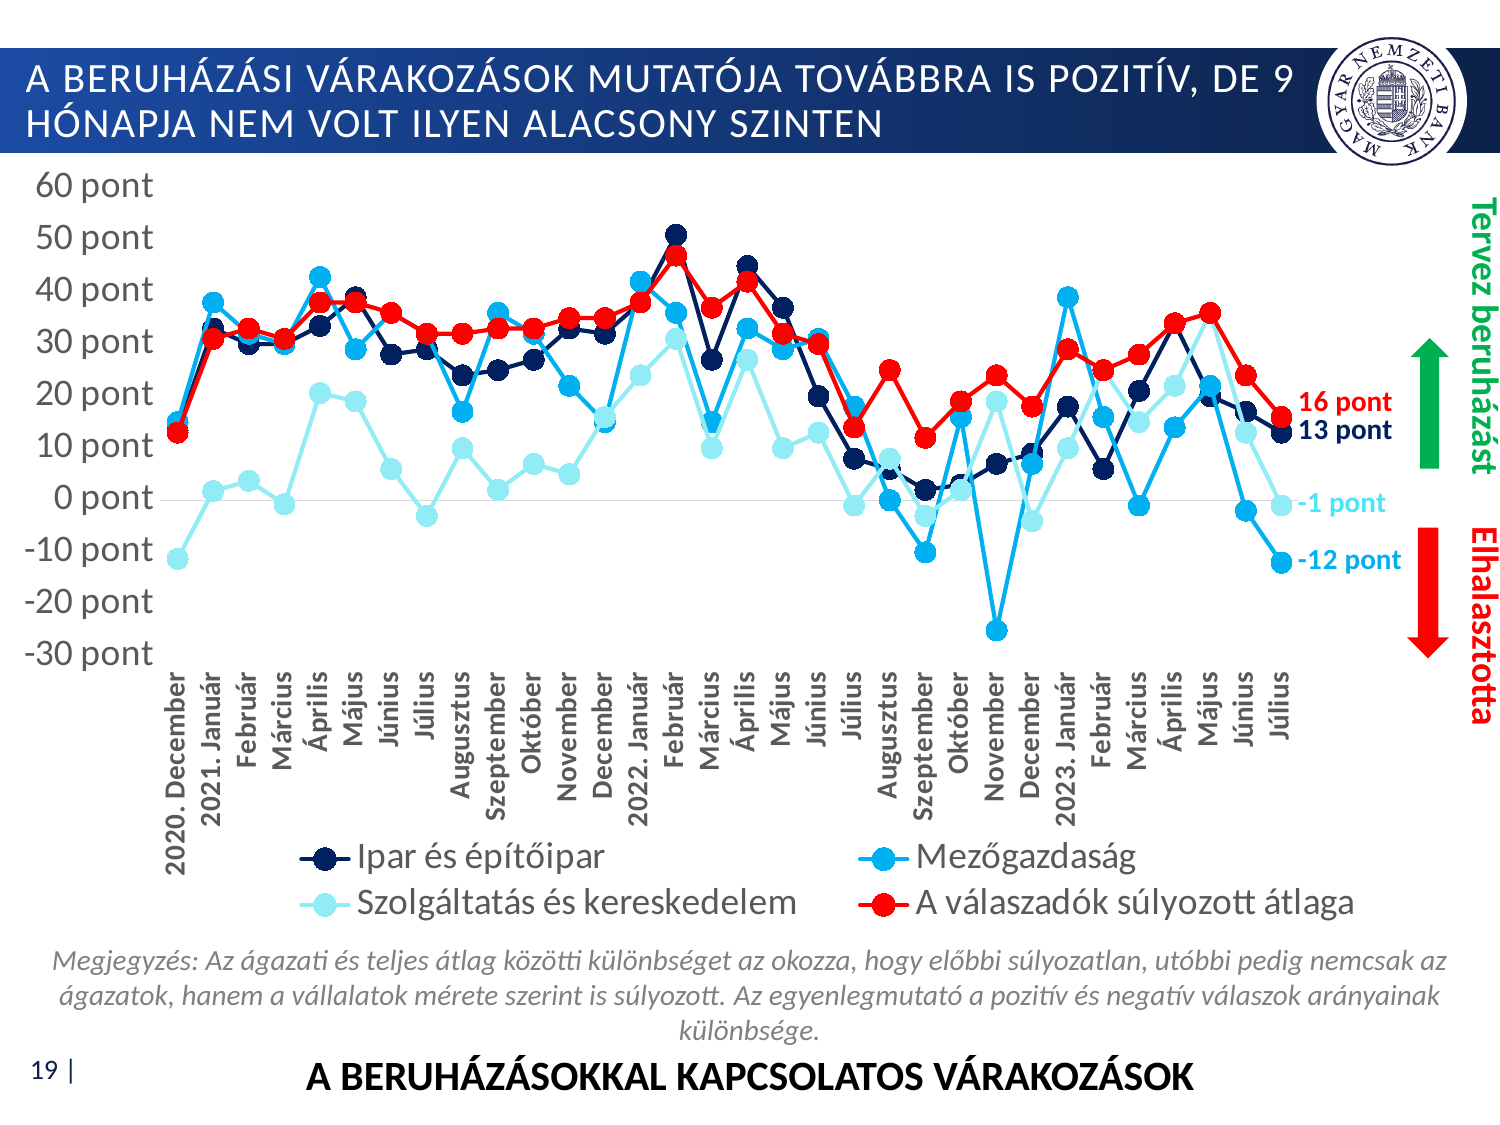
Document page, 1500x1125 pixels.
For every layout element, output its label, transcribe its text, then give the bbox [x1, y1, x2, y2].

title A beruházási várakozások mutatója továbbra is pozitív, de 9 hónapja nem volt ilyen alacsony szinten [10, 50, 1333, 151]
chart [0, 151, 1500, 943]
text_box A beruházásokkal kapcsolatos várakozások [127, 1054, 1373, 1106]
picture [1327, 36, 1457, 151]
text_box Megjegyzés: Az ágazati és teljes átlag közötti különbséget az okozza, hogy előbbi súlyozatlan, utóbbi pedig nemcsak az ágazatok, hanem a vállalatok mérete szerint is súlyozott. Az egyenlegmutató a pozitív és negatív válaszok arányainak különbsége. [0, 943, 1500, 1054]
